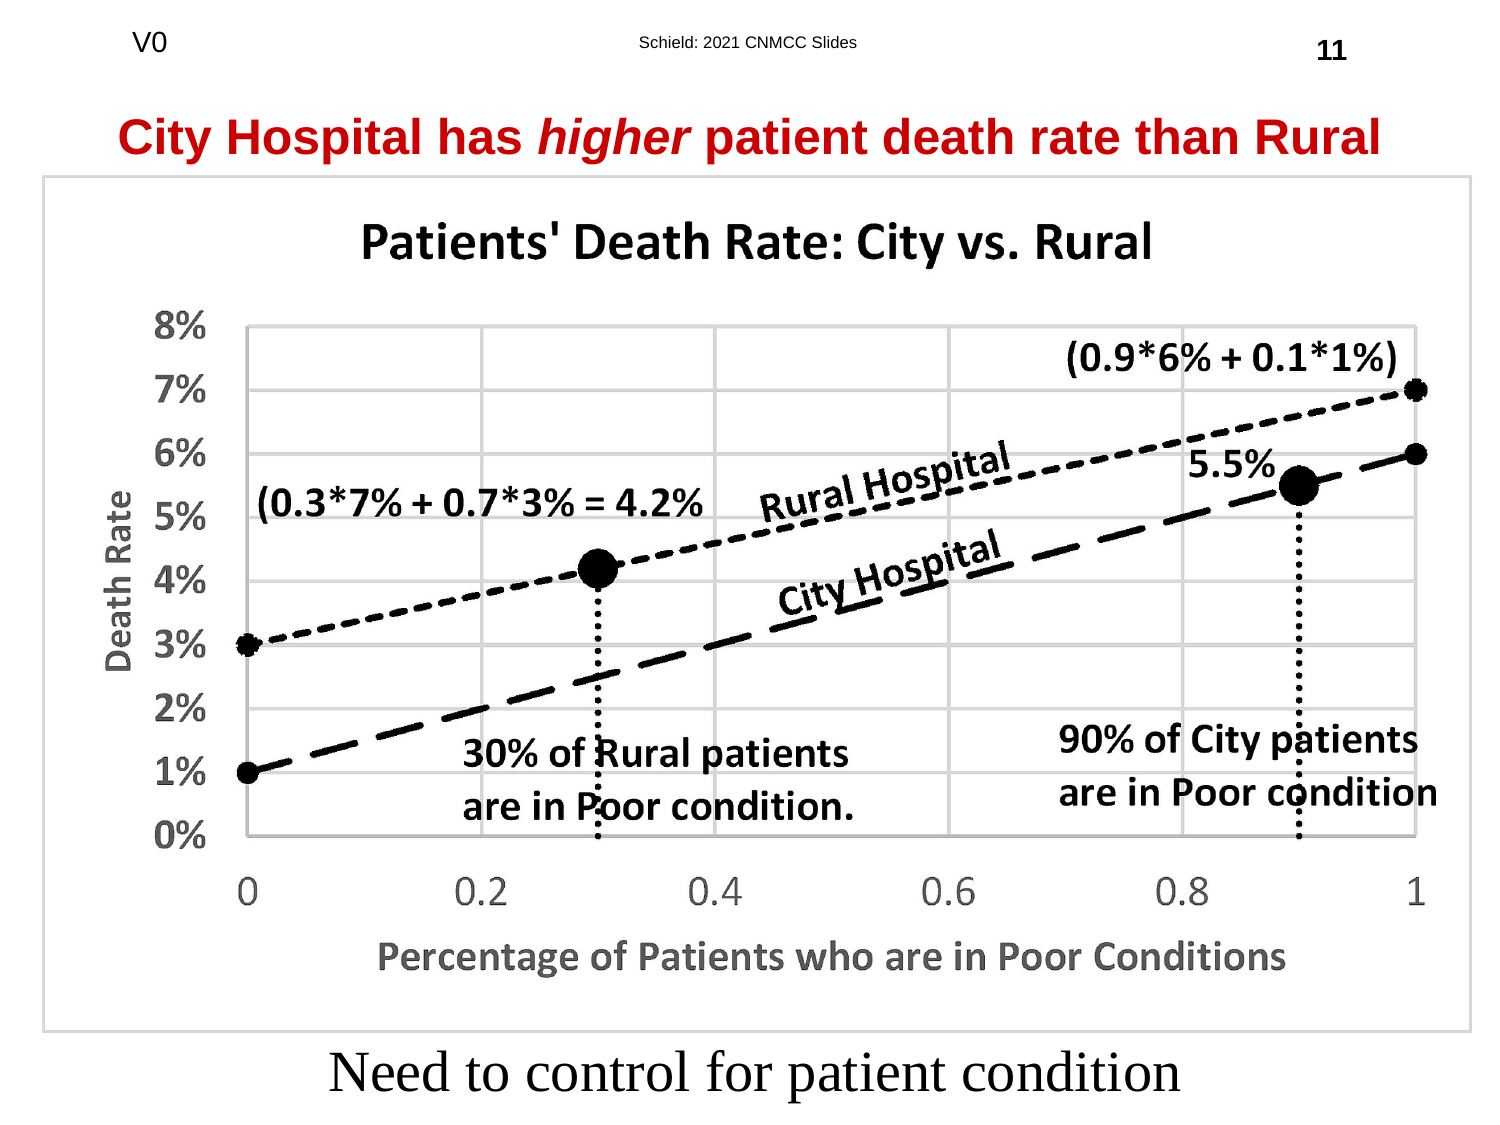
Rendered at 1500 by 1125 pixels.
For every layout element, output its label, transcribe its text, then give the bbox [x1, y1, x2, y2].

title City Hospital has higher patient death rate than Rural [26, 79, 1474, 255]
list Need to control for patient condition [31, 276, 1479, 1060]
slide_number 11 [1282, 24, 1382, 79]
picture [40, 173, 1473, 1035]
